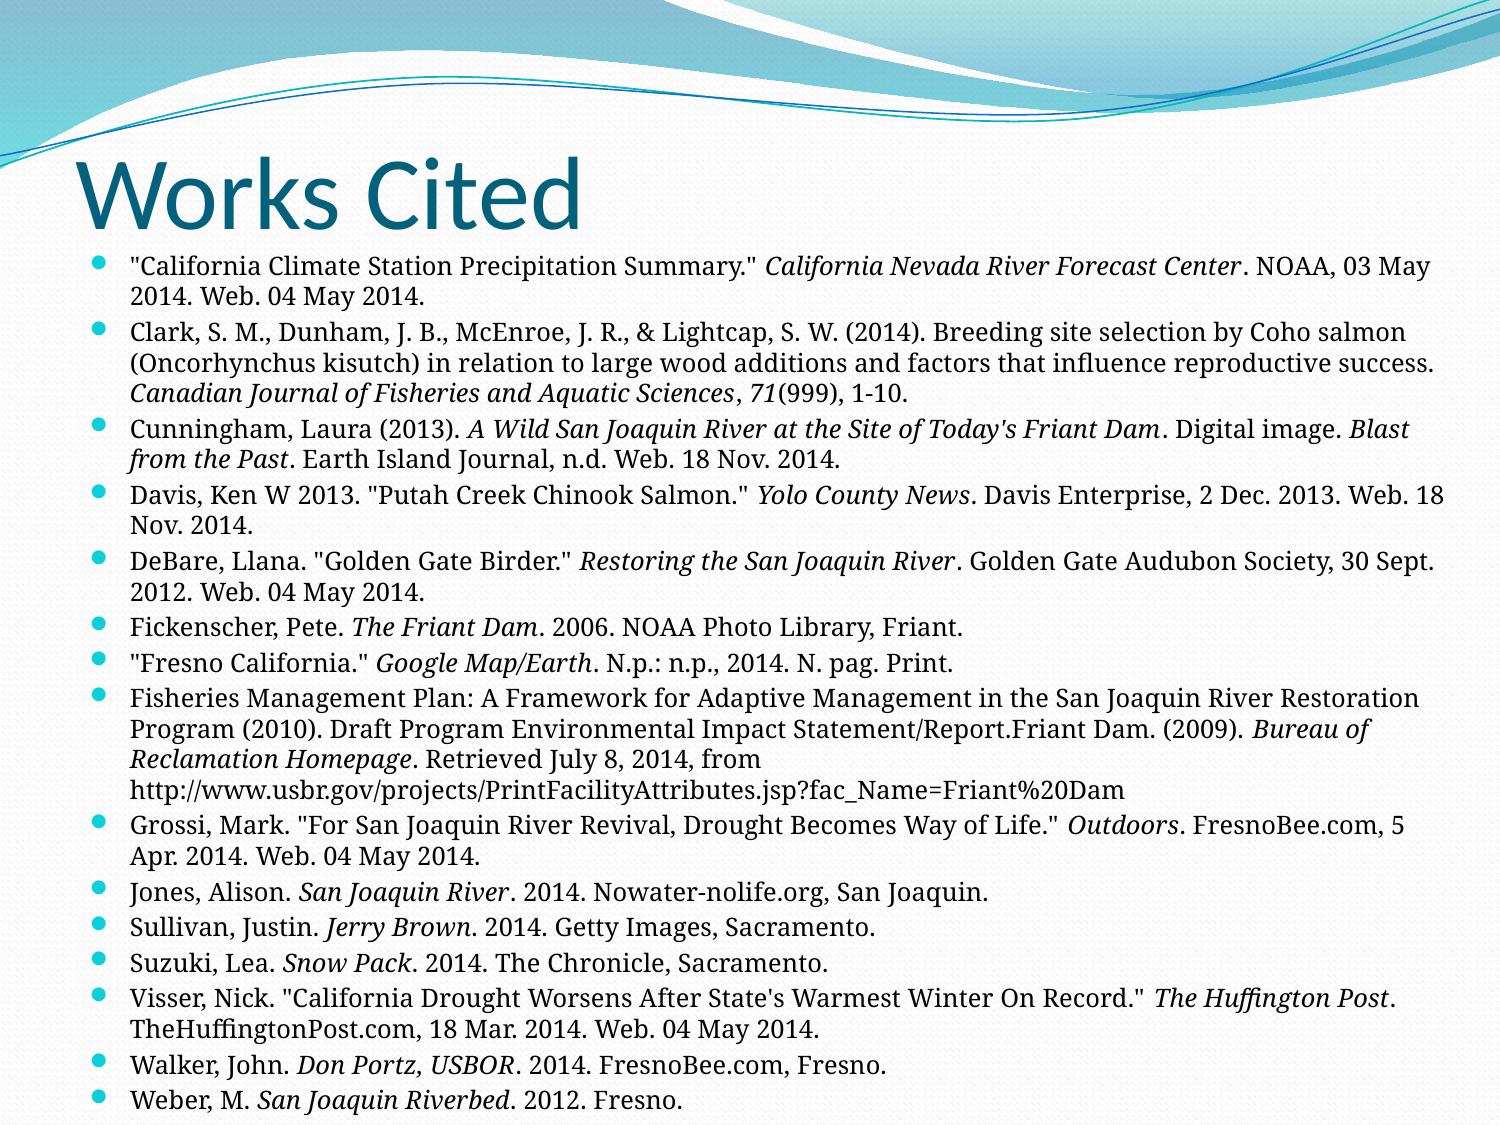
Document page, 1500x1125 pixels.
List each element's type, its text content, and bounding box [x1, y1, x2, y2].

title Works Cited [75, 62, 1425, 242]
list "California Climate Station Precipitation Summary." California Nevada River Forecast Center. NOAA, 03 May 2014. Web. 04 May 2014. Clark, S. M., Dunham, J. B., McEnroe, J. R., & Lightcap, S. W. (2014). Breeding site selection by Coho salmon (Oncorhynchus kisutch) in relation to large wood additions and factors that influence reproductive success. Canadian Journal of Fisheries and Aquatic Sciences, 71(999), 1-10. Cunningham, Laura (2013). A Wild San Joaquin River at the Site of Today's Friant Dam. Digital image. Blast from the Past. Earth Island Journal, n.d. Web. 18 Nov. 2014. Davis, Ken W 2013. "Putah Creek Chinook Salmon." Yolo County News. Davis Enterprise, 2 Dec. 2013. Web. 18 Nov. 2014. DeBare, Llana. "Golden Gate Birder." Restoring the San Joaquin River. Golden Gate Audubon Society, 30 Sept. 2012. Web. 04 May 2014. Fickenscher, Pete. The Friant Dam. 2006. NOAA Photo Library, Friant. "Fresno California." Google Map/Earth. N.p.: n.p., 2014. N. pag. Print. Fisheries Management Plan: A Framework for Adaptive Management in the San Joaquin River Restoration Program (2010). Draft Program Environmental Impact Statement/Report.Friant Dam. (2009). Bureau of Reclamation Homepage. Retrieved July 8, 2014, from http://www.usbr.gov/projects/PrintFacilityAttributes.jsp?fac_Name=Friant%20Dam Grossi, Mark. "For San Joaquin River Revival, Drought Becomes Way of Life." Outdoors. FresnoBee.com, 5 Apr. 2014. Web. 04 May 2014. Jones, Alison. San Joaquin River. 2014. Nowater-nolife.org, San Joaquin. Sullivan, Justin. Jerry Brown. 2014. Getty Images, Sacramento. Suzuki, Lea. Snow Pack. 2014. The Chronicle, Sacramento. Visser, Nick. "California Drought Worsens After State's Warmest Winter On Record." The Huffington Post. TheHuffingtonPost.com, 18 Mar. 2014. Web. 04 May 2014. Walker, John. Don Portz, USBOR. 2014. FresnoBee.com, Fresno. Weber, M. San Joaquin Riverbed. 2012. Fresno. [75, 242, 1463, 1125]
